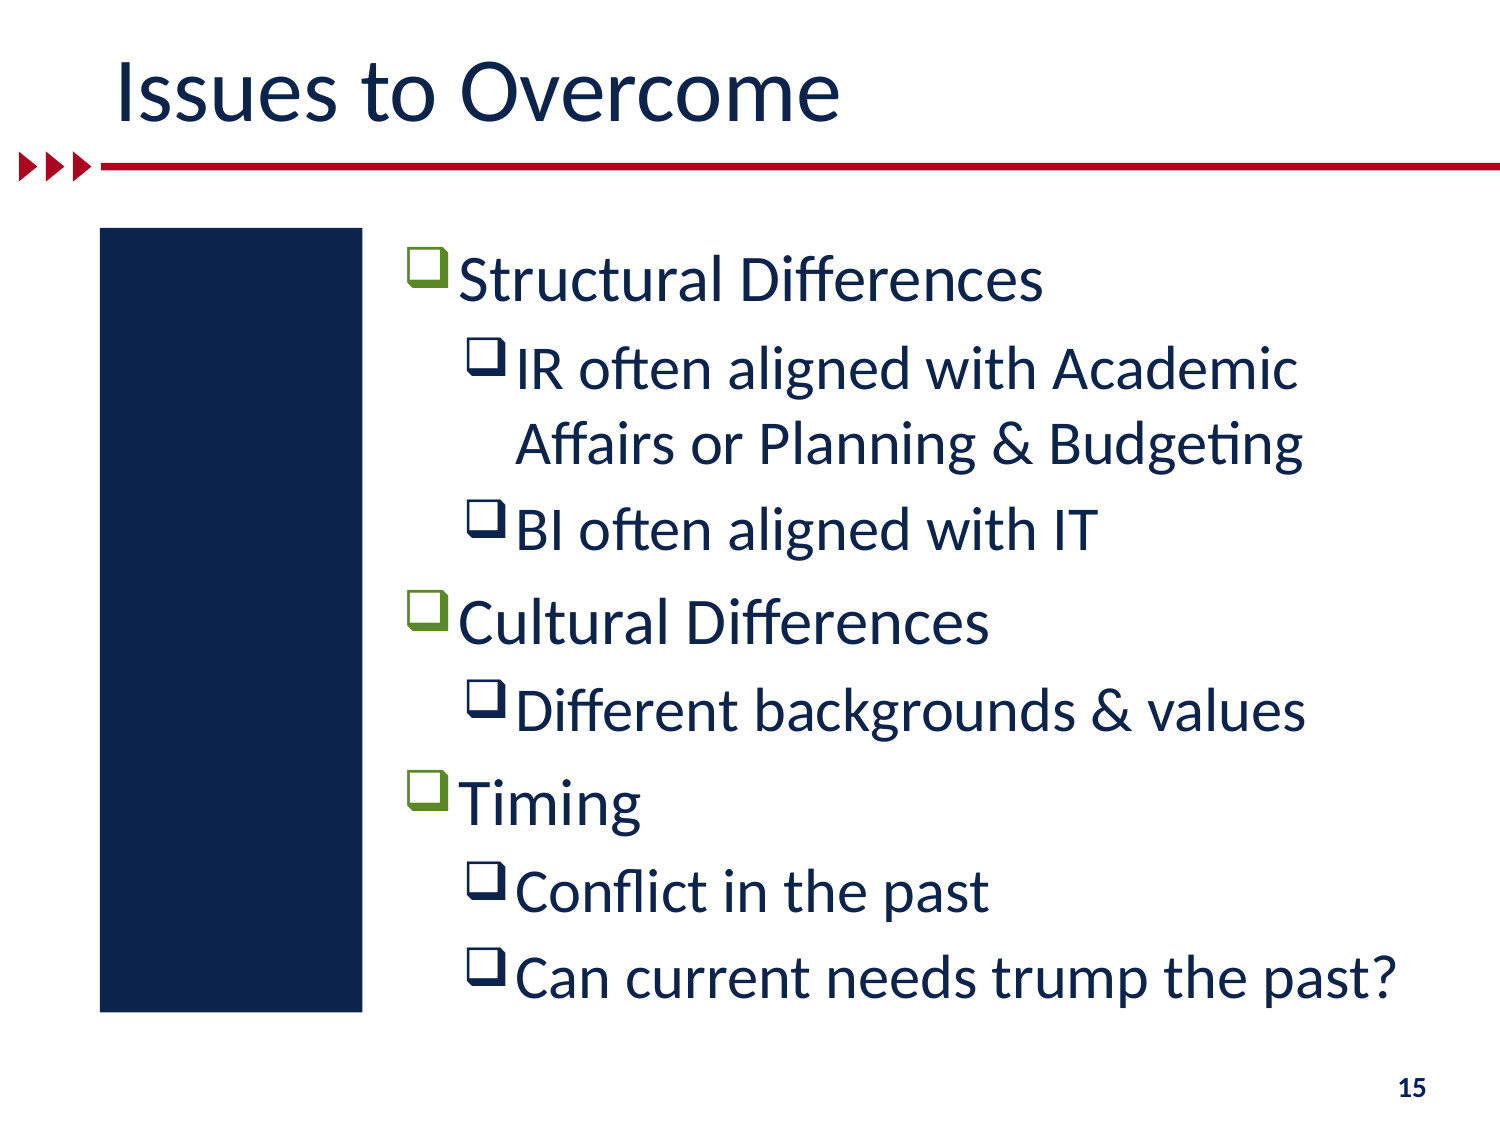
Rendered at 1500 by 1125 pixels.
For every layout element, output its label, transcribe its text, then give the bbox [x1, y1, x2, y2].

list Why don’t most institutions combine their BI and IR functions? Why do they often not get along very well? [96, 224, 367, 1017]
title Issues to Overcome [99, 33, 1438, 137]
list Structural Differences IR often aligned with Academic Affairs or Planning & Budgeting BI often aligned with IT Cultural Differences Different backgrounds & values Timing Conflict in the past Can current needs trump the past? [387, 227, 1438, 1013]
slide_number 15 [1368, 1057, 1456, 1113]
